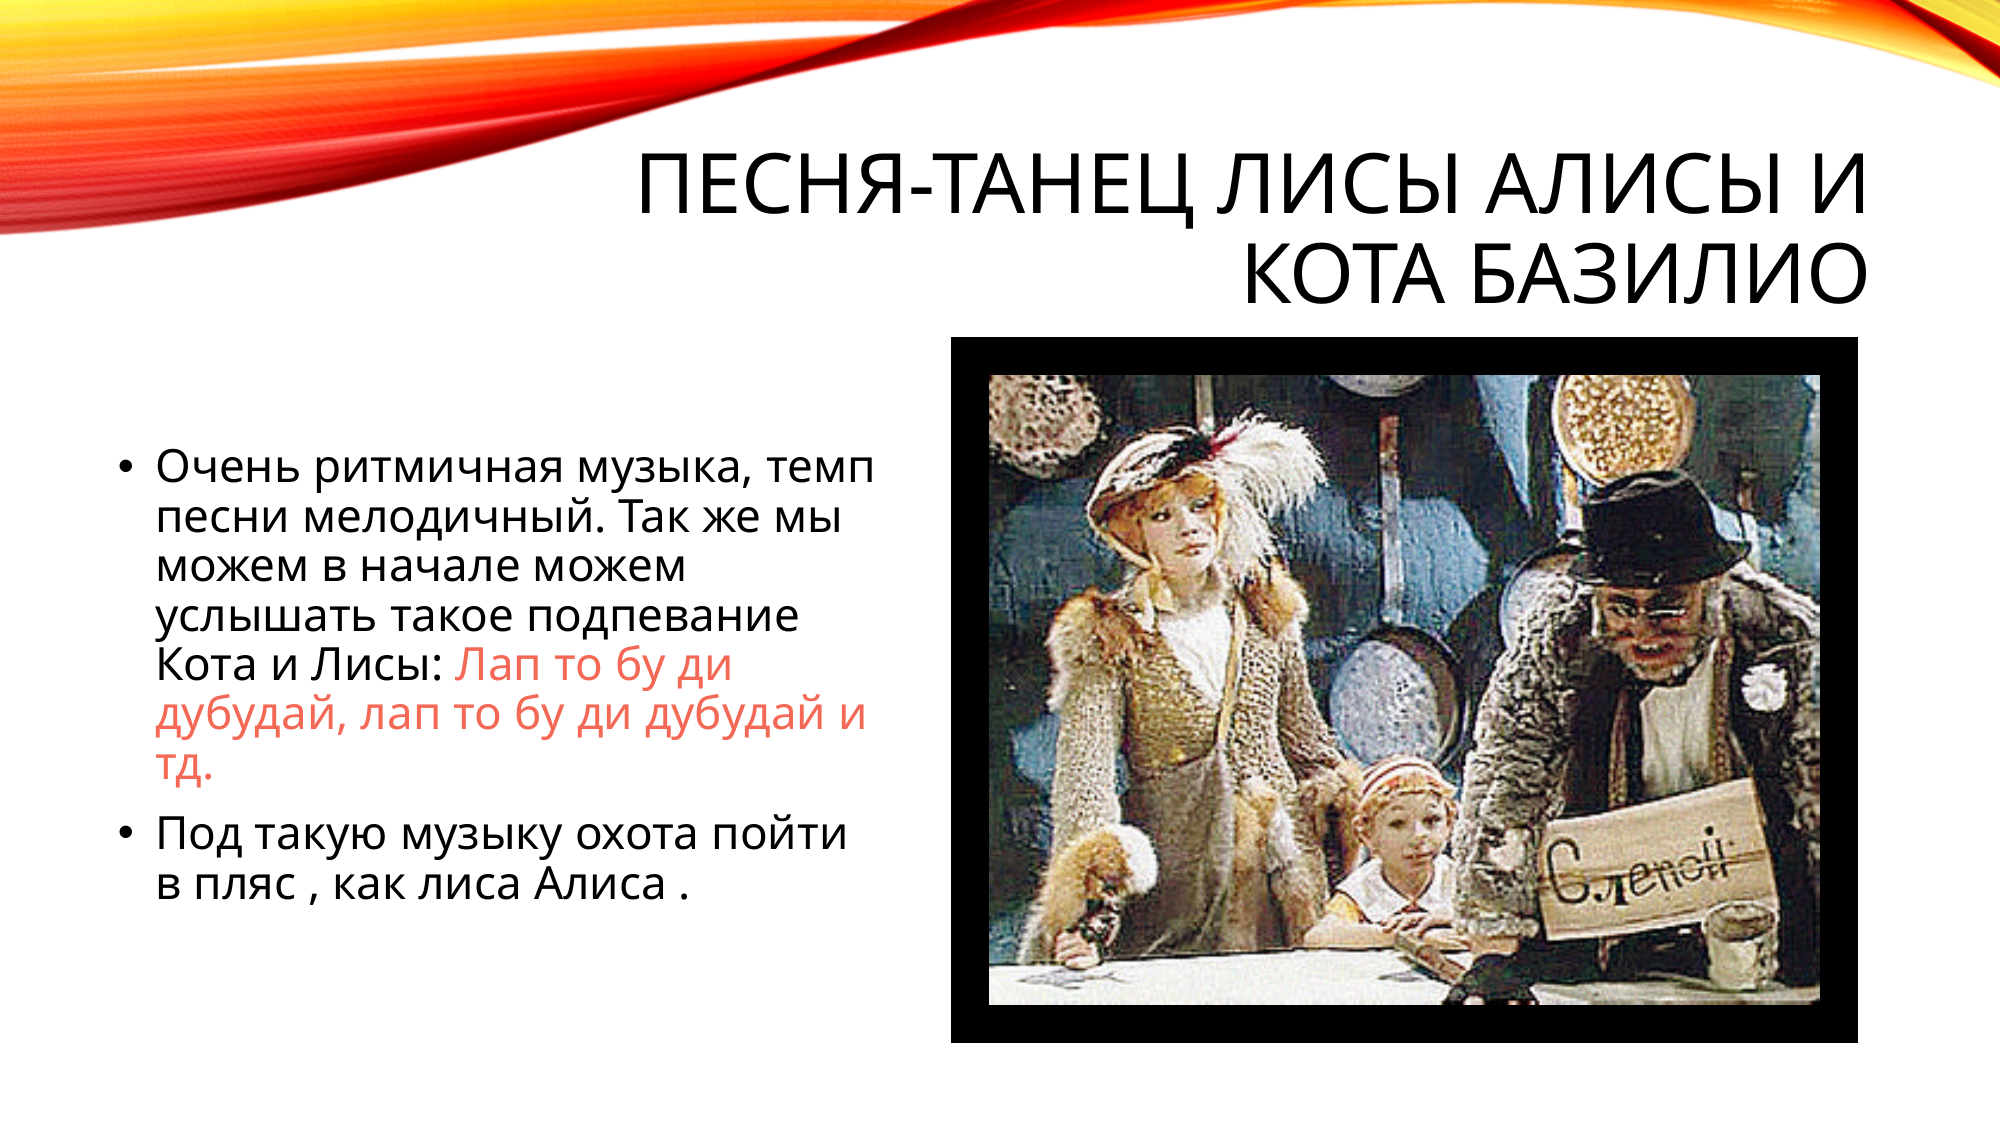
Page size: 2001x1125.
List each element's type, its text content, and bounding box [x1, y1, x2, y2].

picture [988, 374, 1821, 1006]
picture [0, 0, 2000, 237]
list Очень ритмичная музыка, темп песни мелодичный. Так же мы можем в начале можем услышать такое подпевание Кота и Лисы: Лап то бу ди дубудай, лап то бу ди дубудай и тд. Под такую музыку охота пойти в пляс , как лиса Алиса . [102, 360, 896, 1021]
title песня-танец лисы Алисы и кота Базилио [474, 125, 1888, 338]
